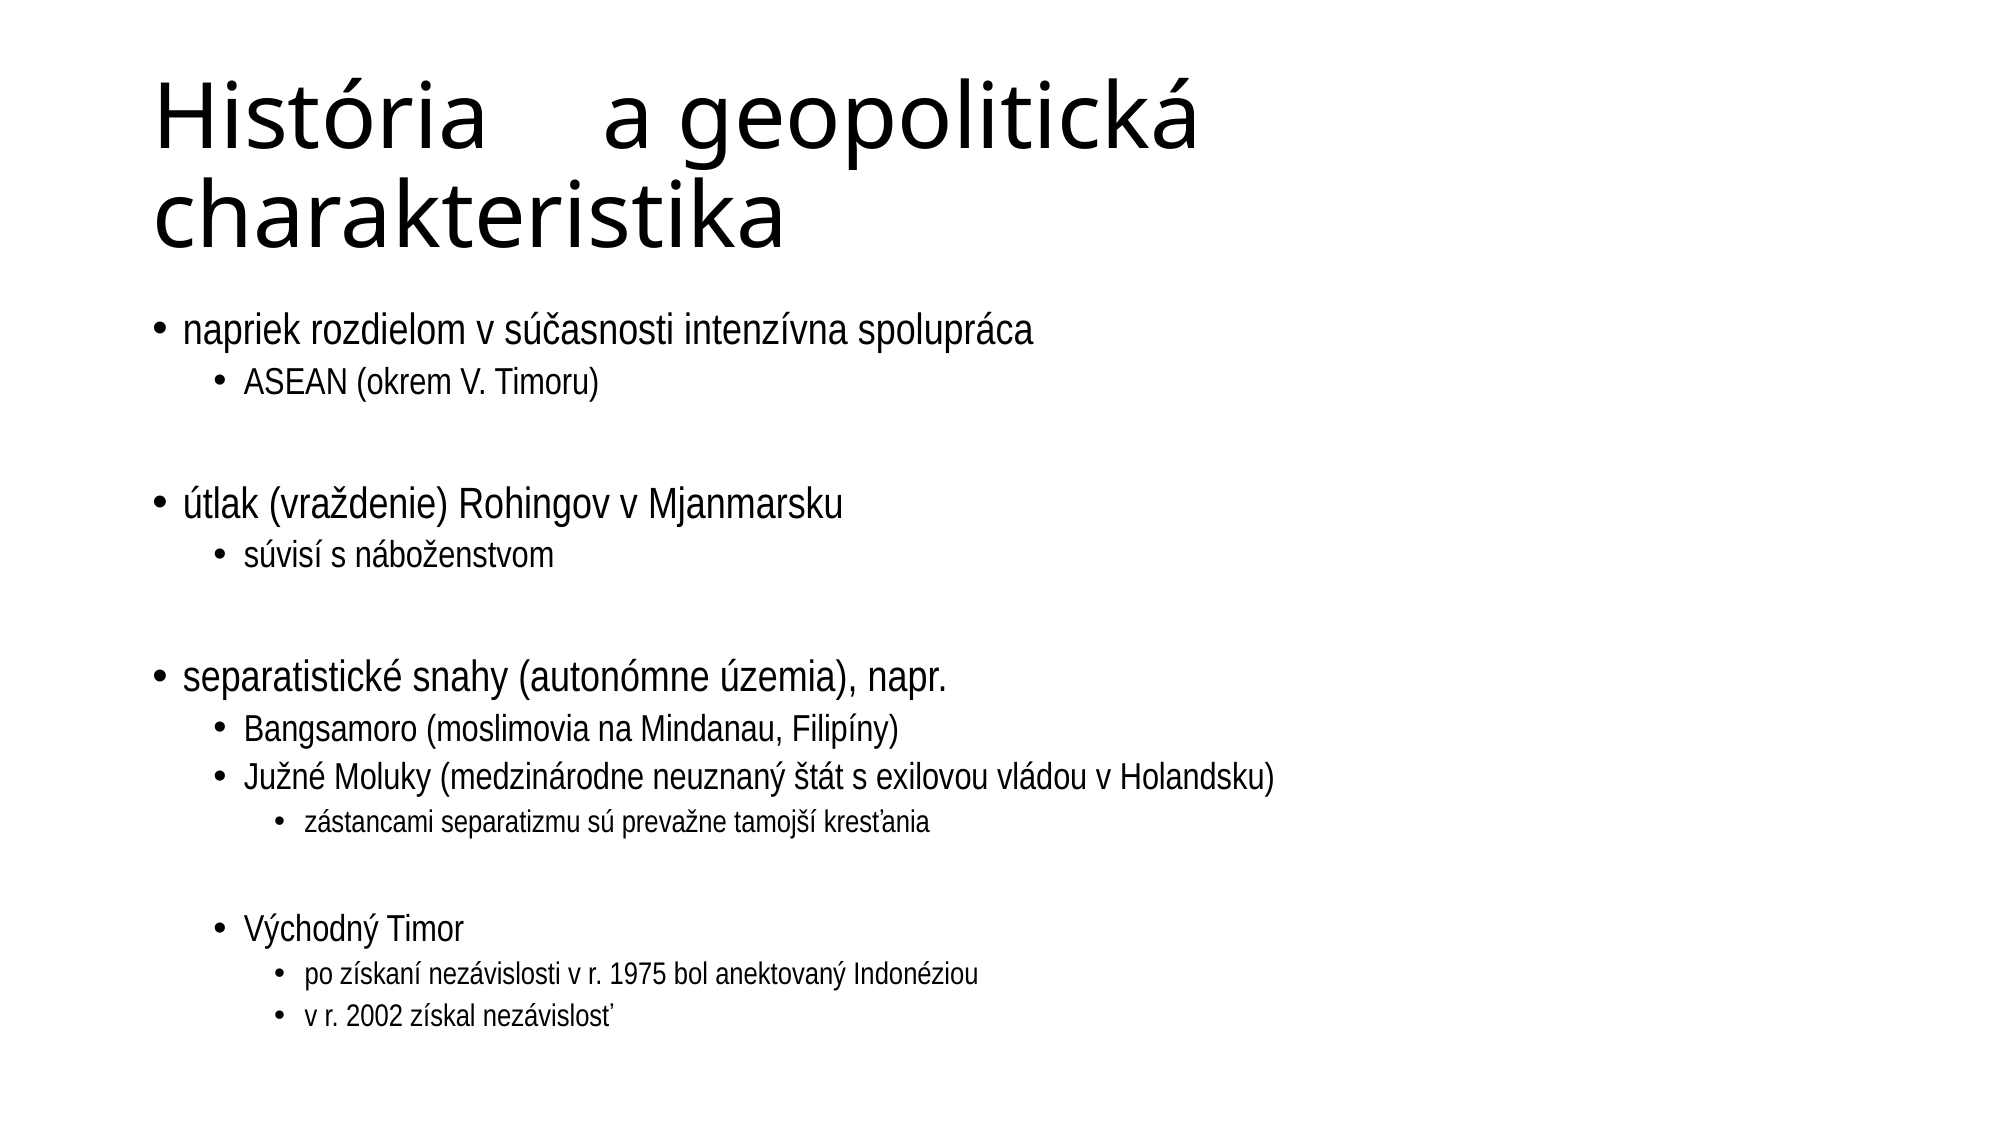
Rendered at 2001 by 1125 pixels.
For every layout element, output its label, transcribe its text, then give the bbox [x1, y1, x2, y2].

title História a geopolitická charakteristika [137, 59, 1863, 278]
list napriek rozdielom v súčasnosti intenzívna spolupráca ASEAN (okrem V. Timoru) útlak (vraždenie) Rohingov v Mjanmarsku súvisí s náboženstvom separatistické snahy (autonómne územia), napr. Bangsamoro (moslimovia na Mindanau, Filipíny) Južné Moluky (medzinárodne neuznaný štát s exilovou vládou v Holandsku) zástancami separatizmu sú prevažne tamojší kresťania Východný Timor po získaní nezávislosti v r. 1975 bol anektovaný Indonéziou v r. 2002 získal nezávislosť [137, 299, 1863, 1045]
